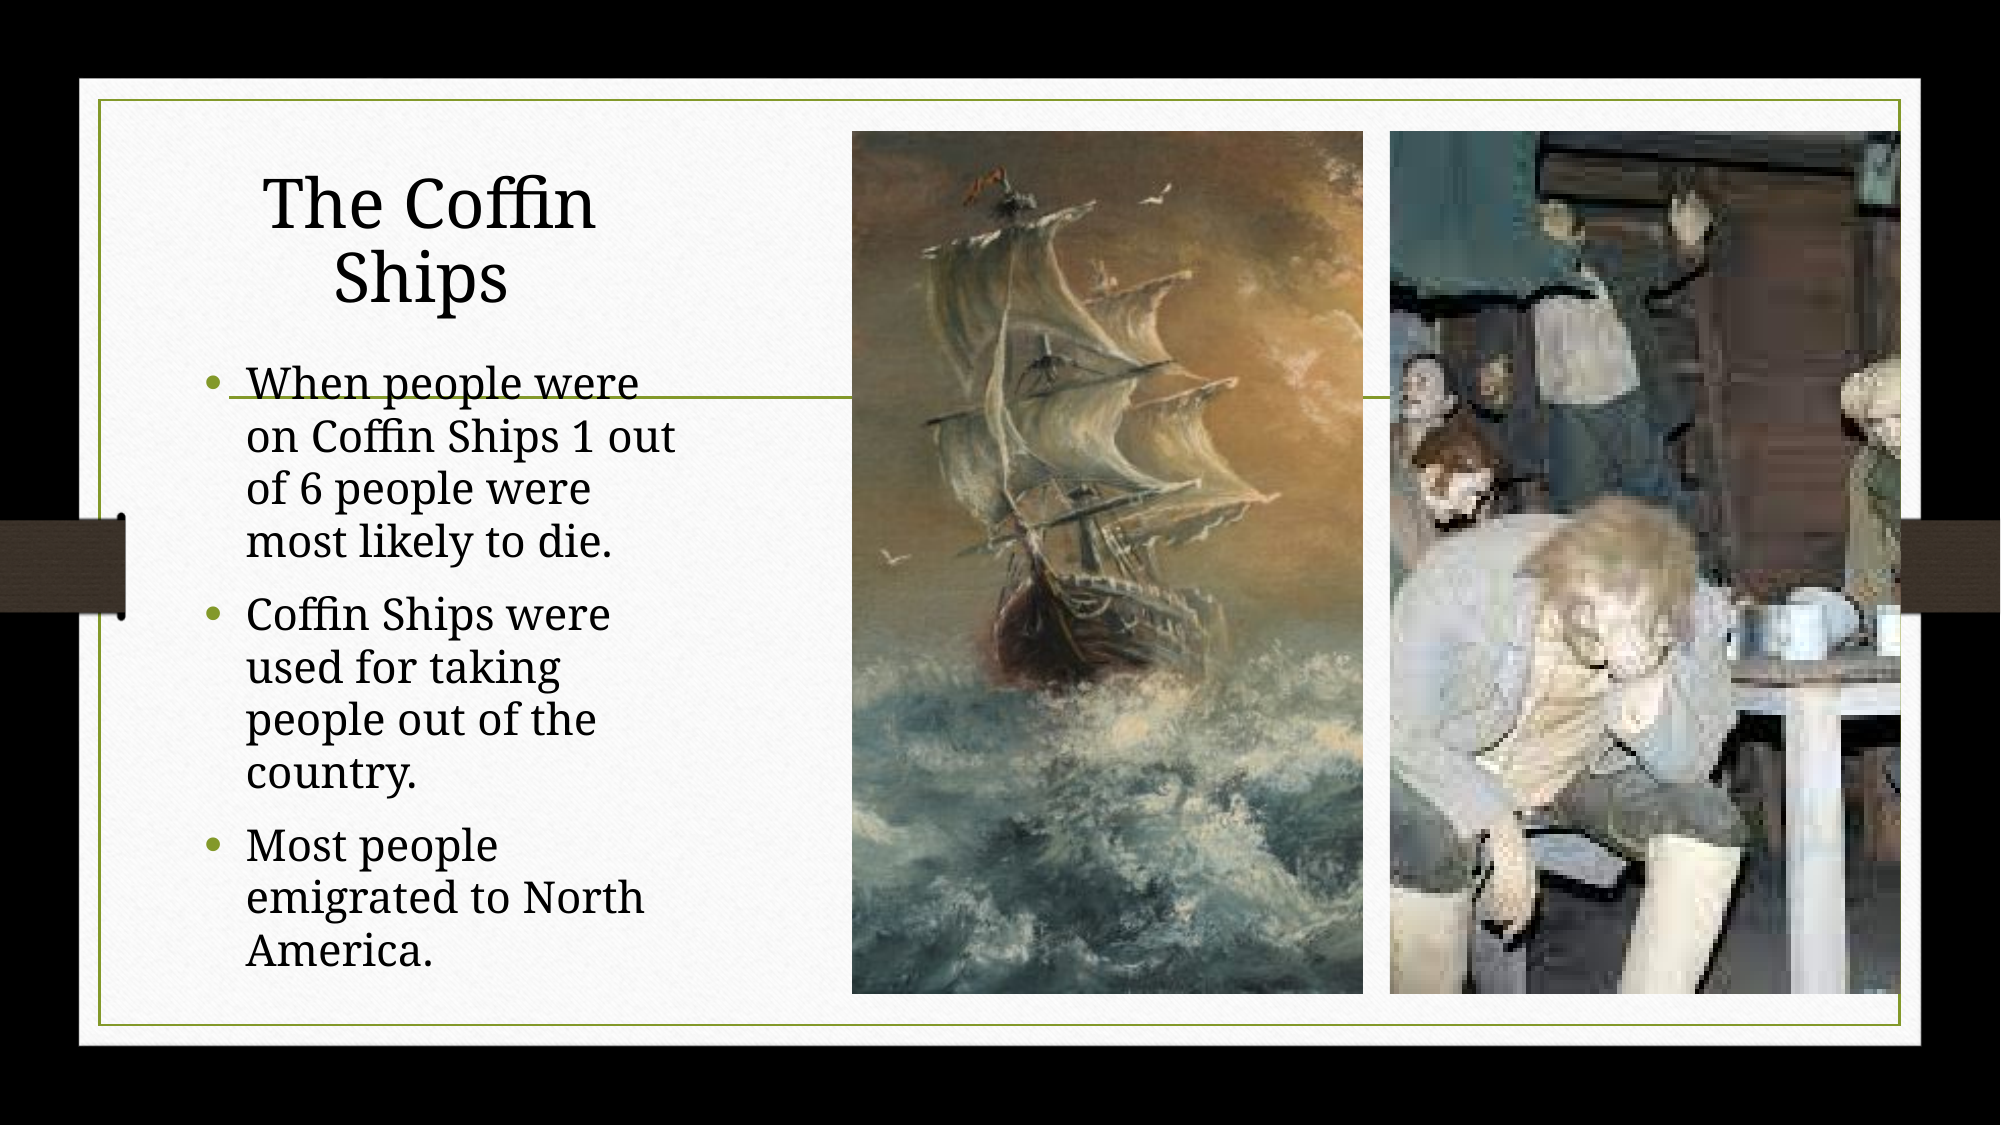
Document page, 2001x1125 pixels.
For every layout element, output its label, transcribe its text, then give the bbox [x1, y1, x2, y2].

list When people were on Coffin Ships 1 out of 6 people were most likely to die. Coffin Ships were used for taking people out of the country. Most people emigrated to North America. [189, 347, 704, 988]
picture [0, 0, 2001, 1125]
title The Coffin Ships [189, 159, 673, 328]
